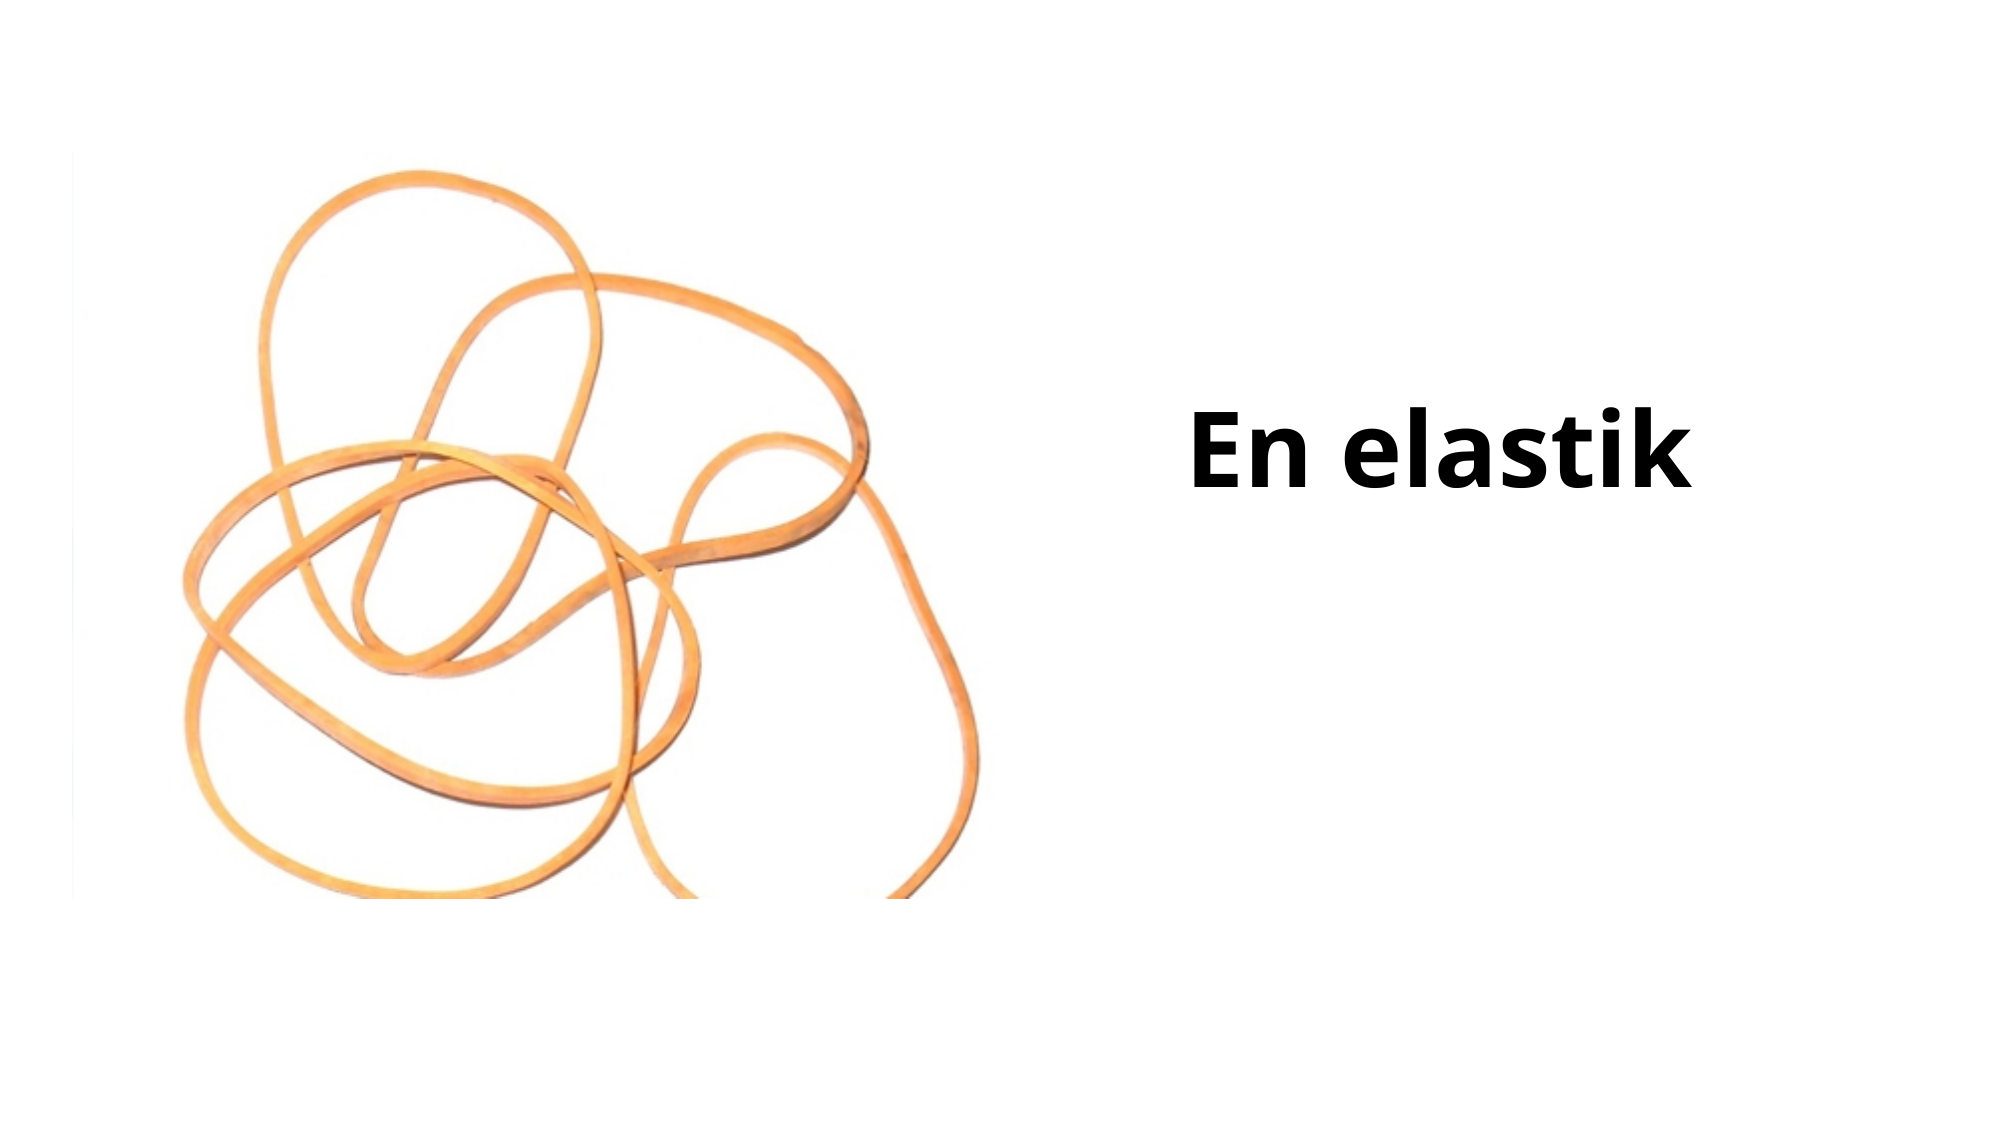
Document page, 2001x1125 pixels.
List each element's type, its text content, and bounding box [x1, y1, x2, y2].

picture [72, 151, 1069, 899]
title En elastik [1069, 345, 1730, 563]
